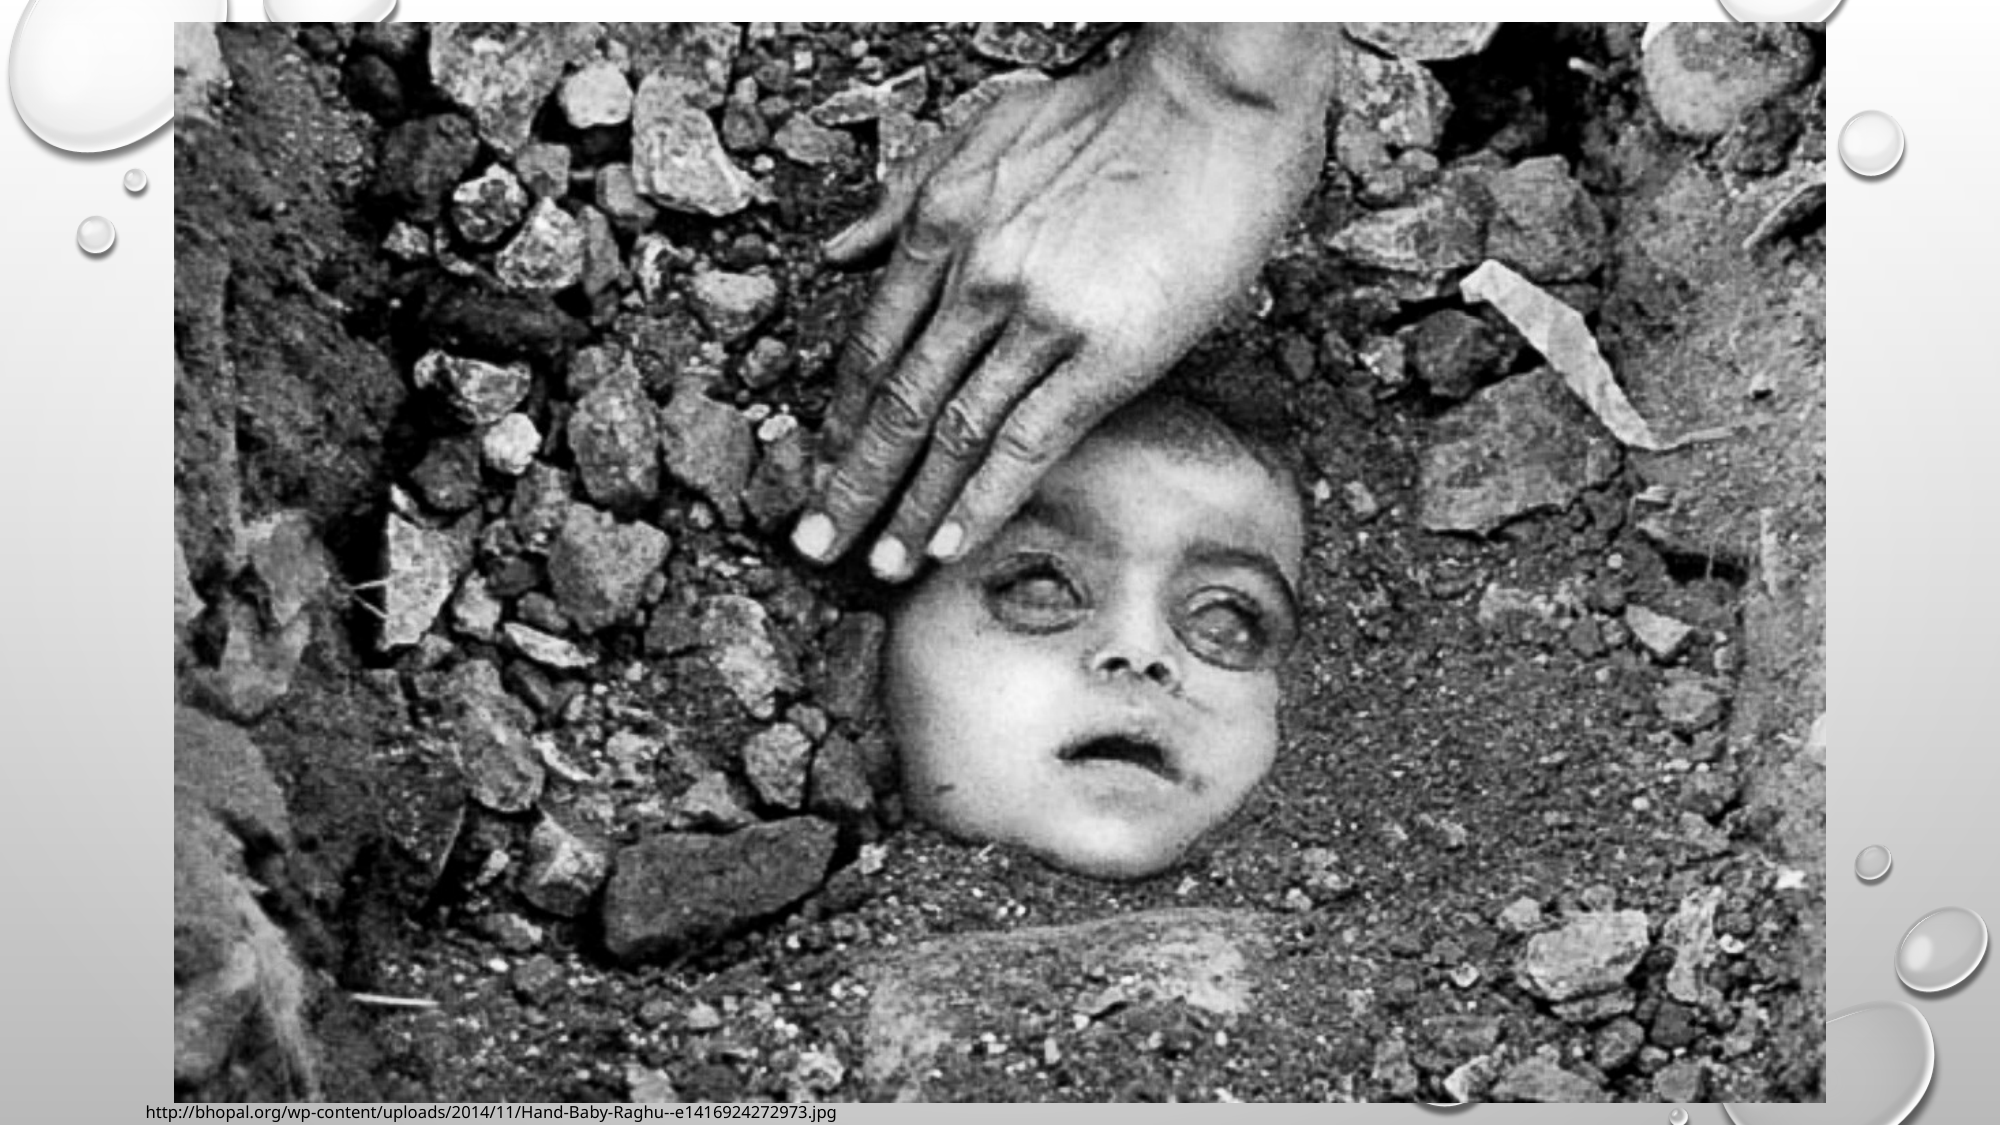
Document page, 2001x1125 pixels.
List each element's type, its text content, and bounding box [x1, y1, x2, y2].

picture [0, 0, 2000, 1125]
text_box http://bhopal.org/wp-content/uploads/2014/11/Hand-Baby-Raghu--e1416924272973.jpg [130, 1094, 854, 1125]
